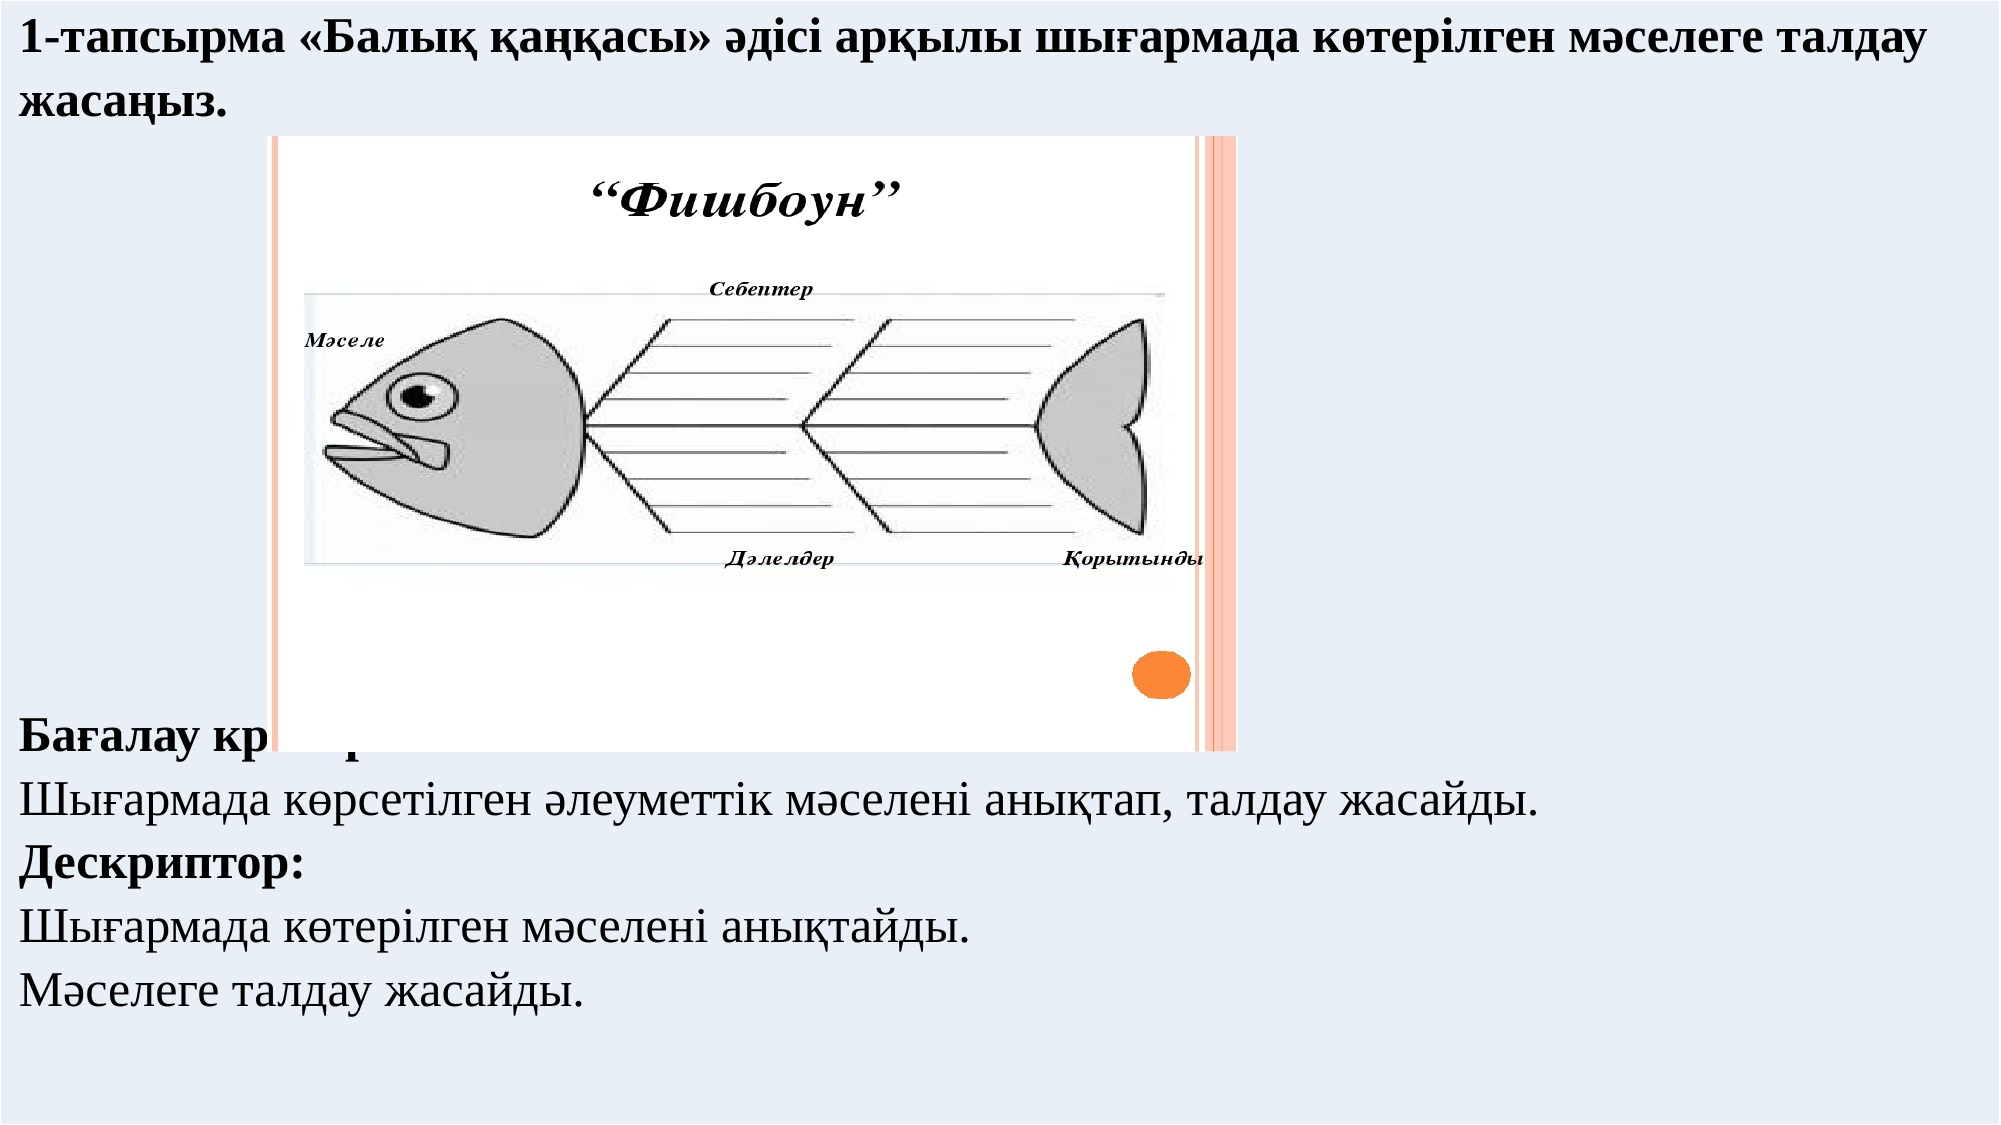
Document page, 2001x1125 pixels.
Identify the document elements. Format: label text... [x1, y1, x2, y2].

picture [267, 136, 1238, 752]
table_header 1-тапсырма «Балық қаңқасы» әдісі арқылы шығармада көтерілген мәселеге талдау жасаңыз. Бағалау критерийі: Шығармада көрсетілген әлеуметтік мәселені анықтап, талдау жасайды. Дескриптор: Шығармада көтерілген мәселені анықтайды. Мәселеге талдау жасайды. [1, 1, 1999, 1124]
